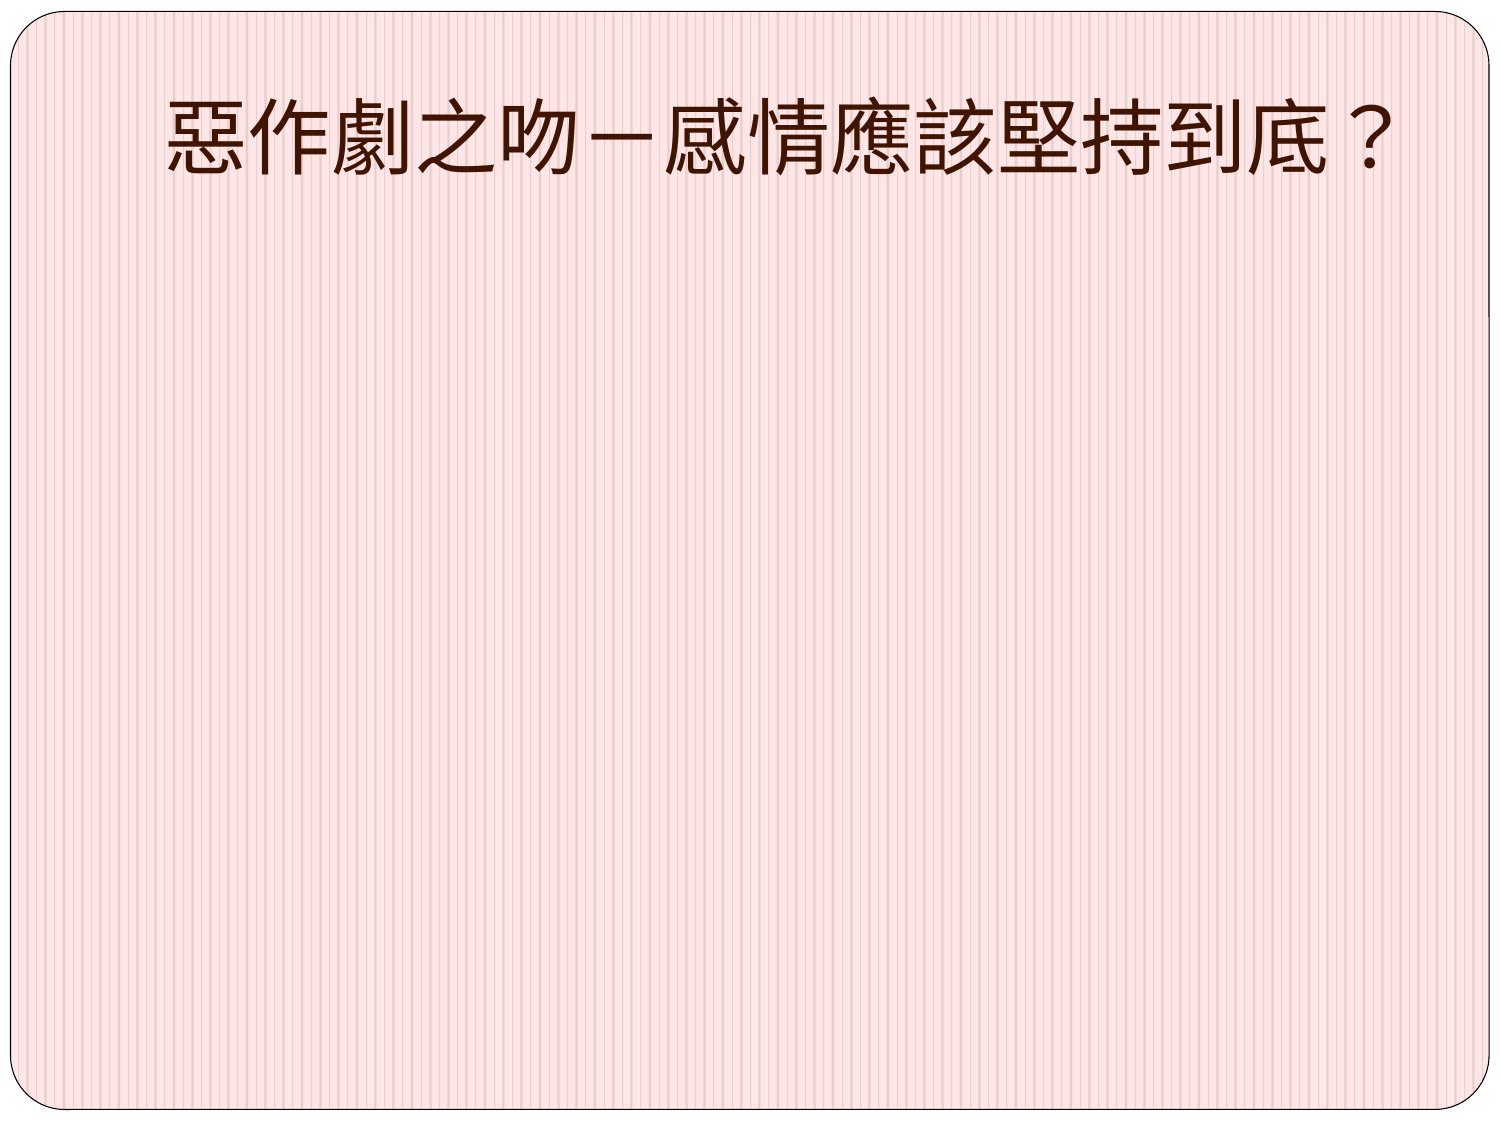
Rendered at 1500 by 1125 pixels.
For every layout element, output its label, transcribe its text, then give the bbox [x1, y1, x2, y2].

title 惡作劇之吻－感情應該堅持到底？ [150, 45, 1425, 233]
